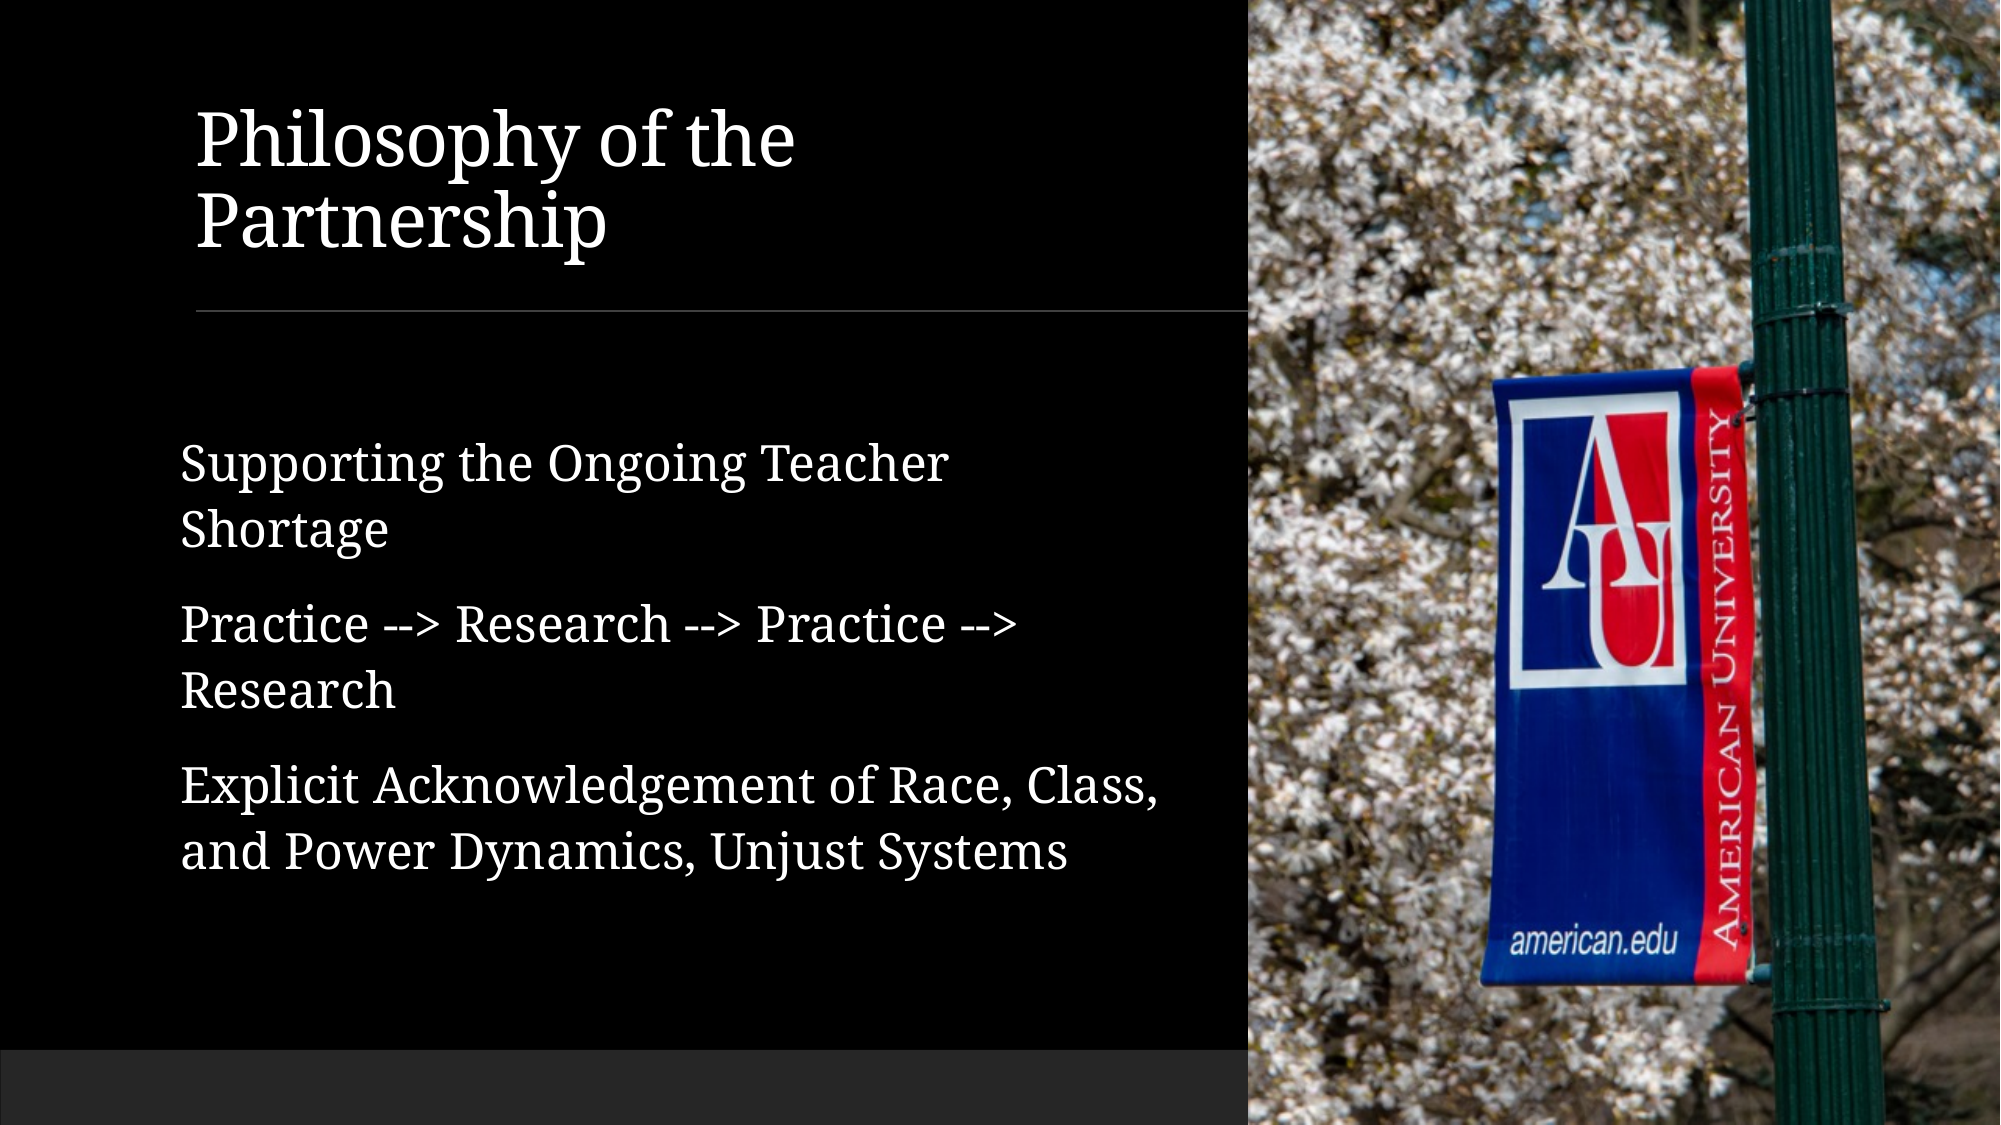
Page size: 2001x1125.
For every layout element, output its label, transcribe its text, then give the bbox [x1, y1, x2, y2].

picture [1248, 0, 2000, 1125]
title Philosophy of the Partnership [180, 84, 1161, 271]
list Supporting the Ongoing Teacher Shortage Practice --> Research --> Practice --> Research Explicit Acknowledgement of Race, Class, and Power Dynamics, Unjust Systems [180, 417, 1161, 966]
